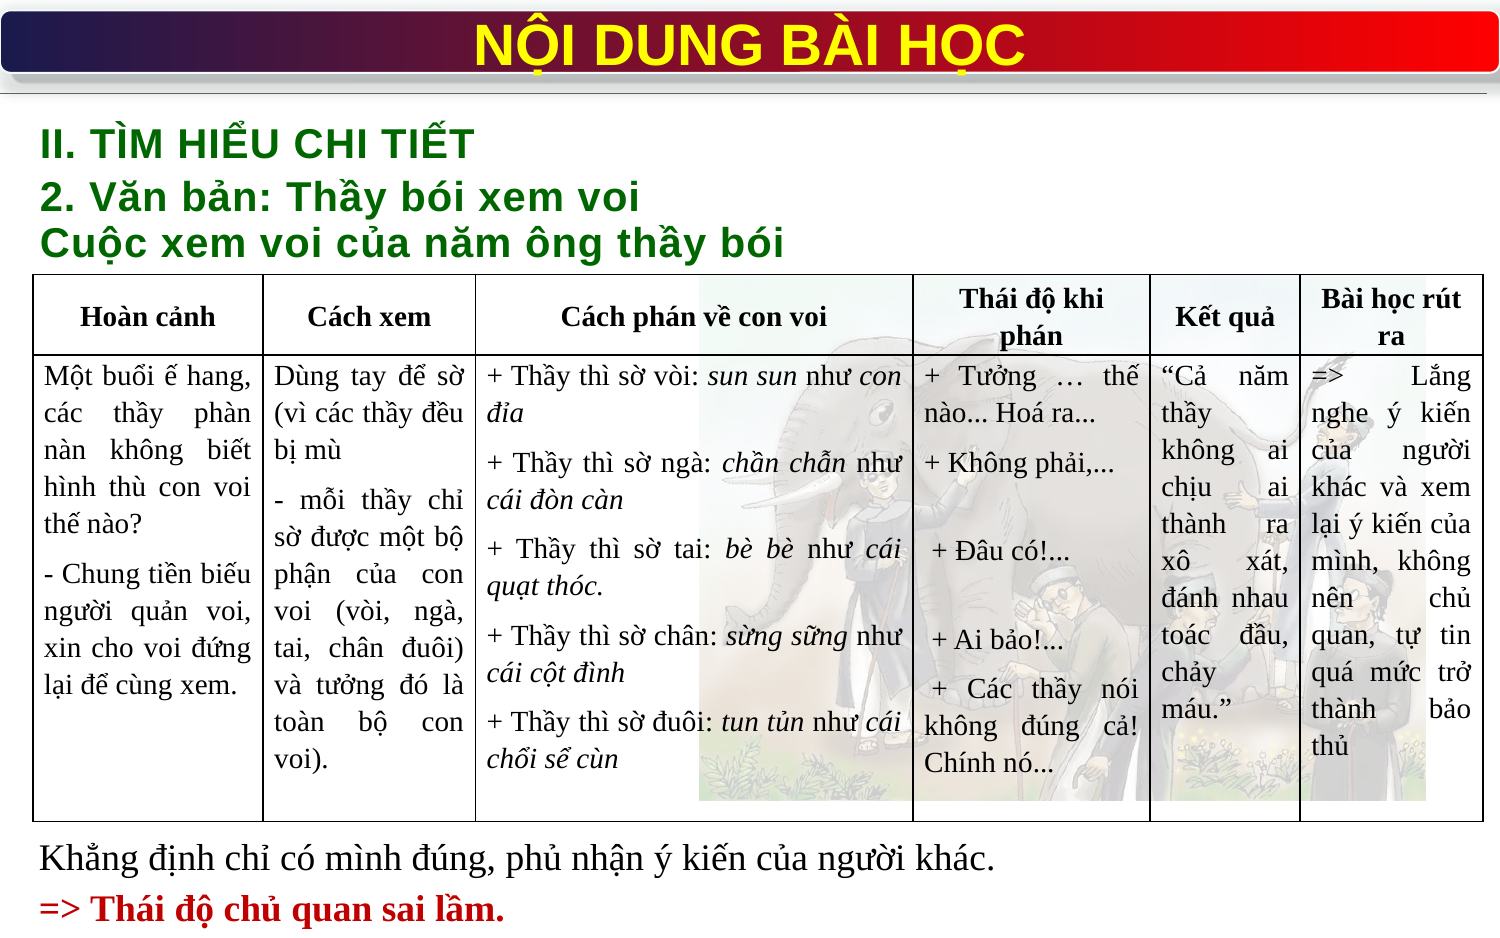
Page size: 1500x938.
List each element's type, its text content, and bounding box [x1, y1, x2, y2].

table_header Hoàn cảnh [34, 275, 262, 354]
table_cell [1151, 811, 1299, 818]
text_box Khẳng định chỉ có mình đúng, phủ nhận ý kiến của người khác. => Thái độ chủ quan sai lầm. [24, 818, 1413, 937]
text_box NỘI DUNG BÀI HỌC [0, 10, 1500, 73]
table_cell Dùng tay để sờ (vì các thầy đều bị mù - mỗi thầy chỉ sờ được một bộ phận của con voi (vòi, ngà, tai, chân đuôi) và tưởng đó là toàn bộ con voi). [264, 356, 475, 818]
table_cell Một buổi ế hang, các thầy phàn nàn không biết hình thù con voi thế nào? - Chung tiền biếu người quản voi, xin cho voi đứng lại để cùng xem. [34, 356, 262, 818]
table_header Cách phán về con voi [476, 275, 697, 354]
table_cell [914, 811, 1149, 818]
table_cell + Thầy thì sờ vòi: sun sun như con đỉa + Thầy thì sờ ngà: chần chẫn như cái đòn càn + Thầy thì sờ tai: bè bè như cái quạt thóc. + Thầy thì sờ chân: sừng sững như cái cột đình + Thầy thì sờ đuôi: tun tủn như cái chổi sể cùn [476, 356, 912, 818]
picture [699, 274, 1426, 801]
text_box 2. Văn bản: Thầy bói xem voi [24, 162, 750, 208]
text_box Cuộc xem voi của năm ông thầy bói [24, 208, 1038, 274]
table_cell => Lắng nghe ý kiến của người khác và xem lại ý kiến của mình, không nên chủ quan, tự tin quá mức trở thành bảo thủ [1301, 356, 1482, 821]
text_box II. TÌM HIỂU CHI TIẾT [24, 109, 750, 162]
table_header Cách xem [264, 275, 475, 354]
table_header Bài học rút ra [1426, 275, 1482, 354]
